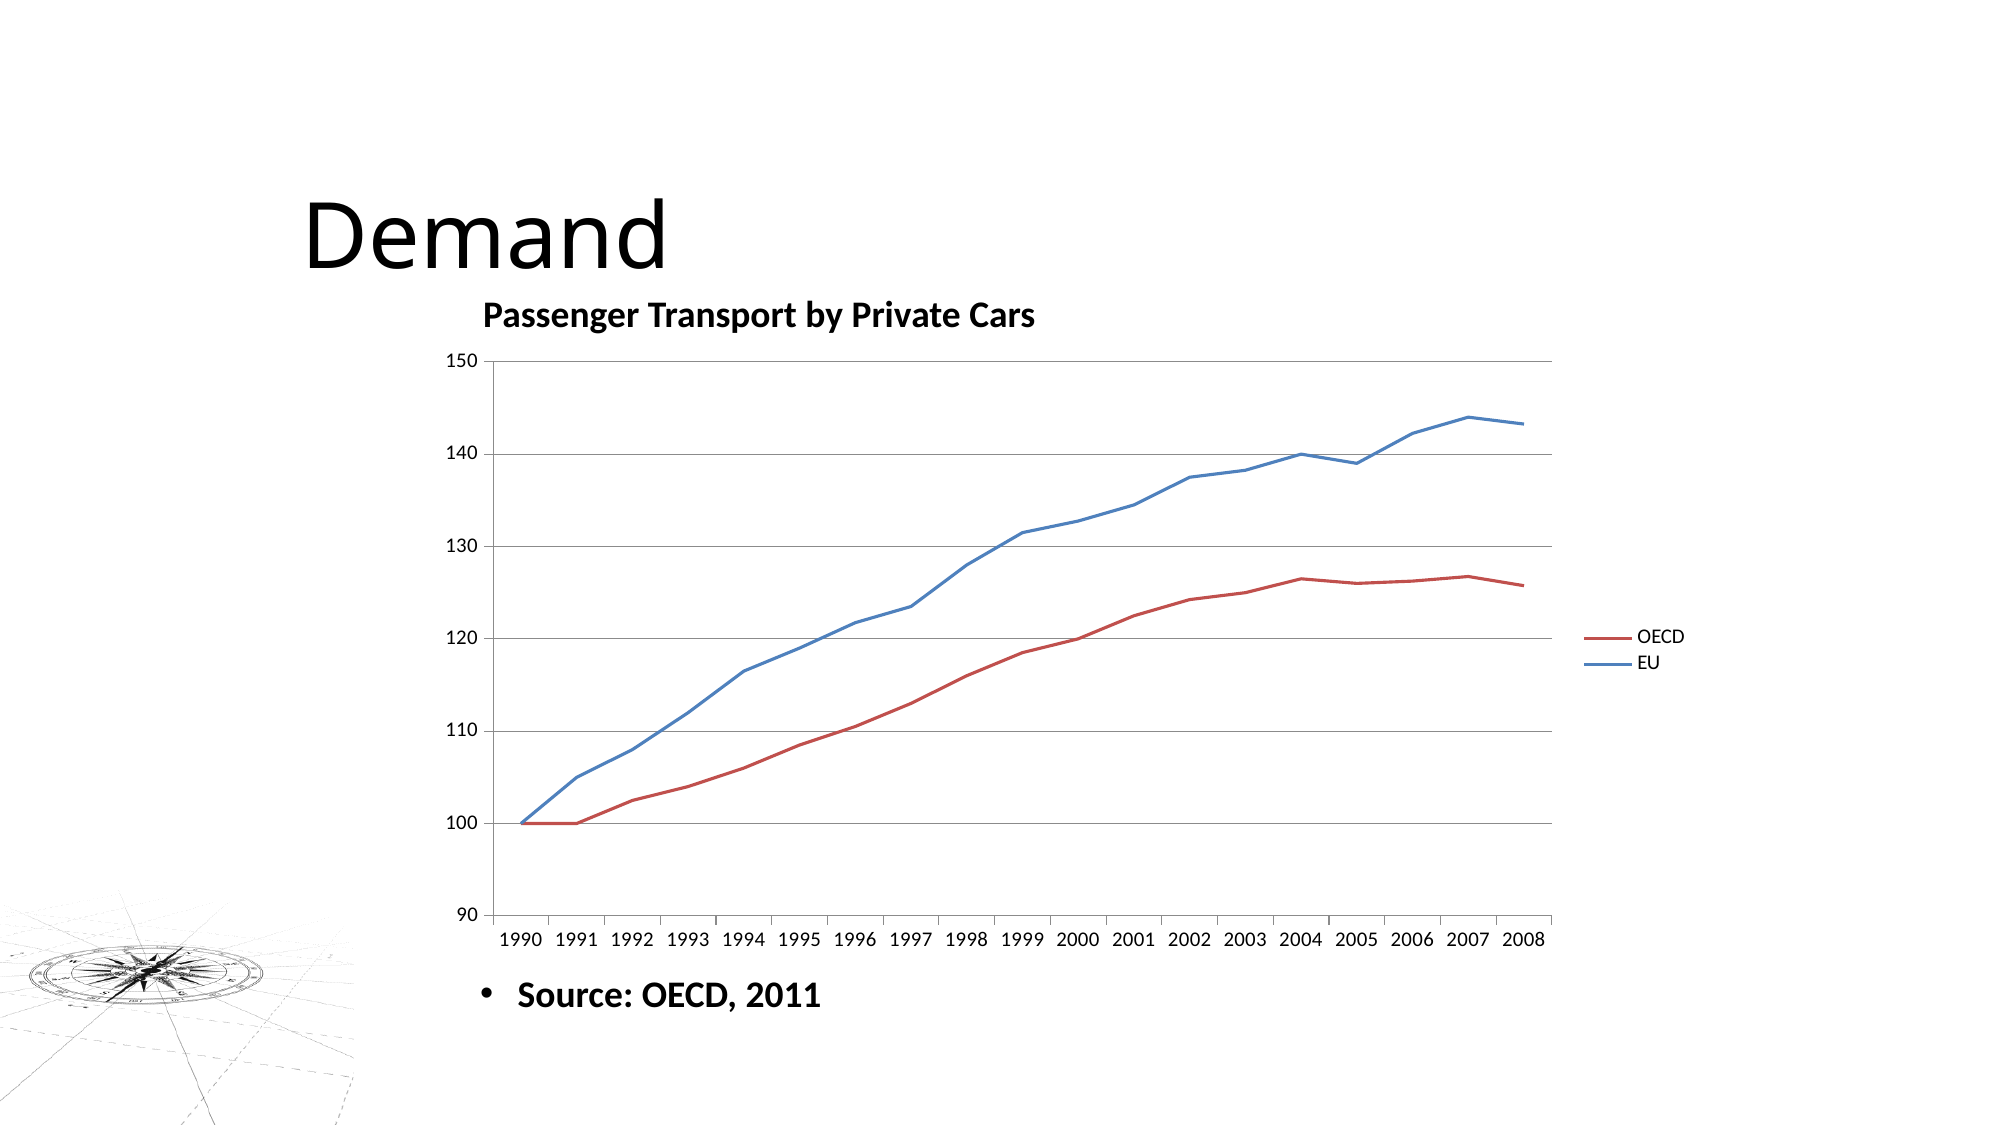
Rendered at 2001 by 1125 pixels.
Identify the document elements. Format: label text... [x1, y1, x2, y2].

chart [419, 339, 1704, 964]
list Source: OECD, 2011 [465, 967, 1647, 1028]
text_box Passenger Transport by Private Cars [468, 282, 1650, 339]
title Demand [286, 202, 1862, 275]
picture [0, 758, 354, 1125]
